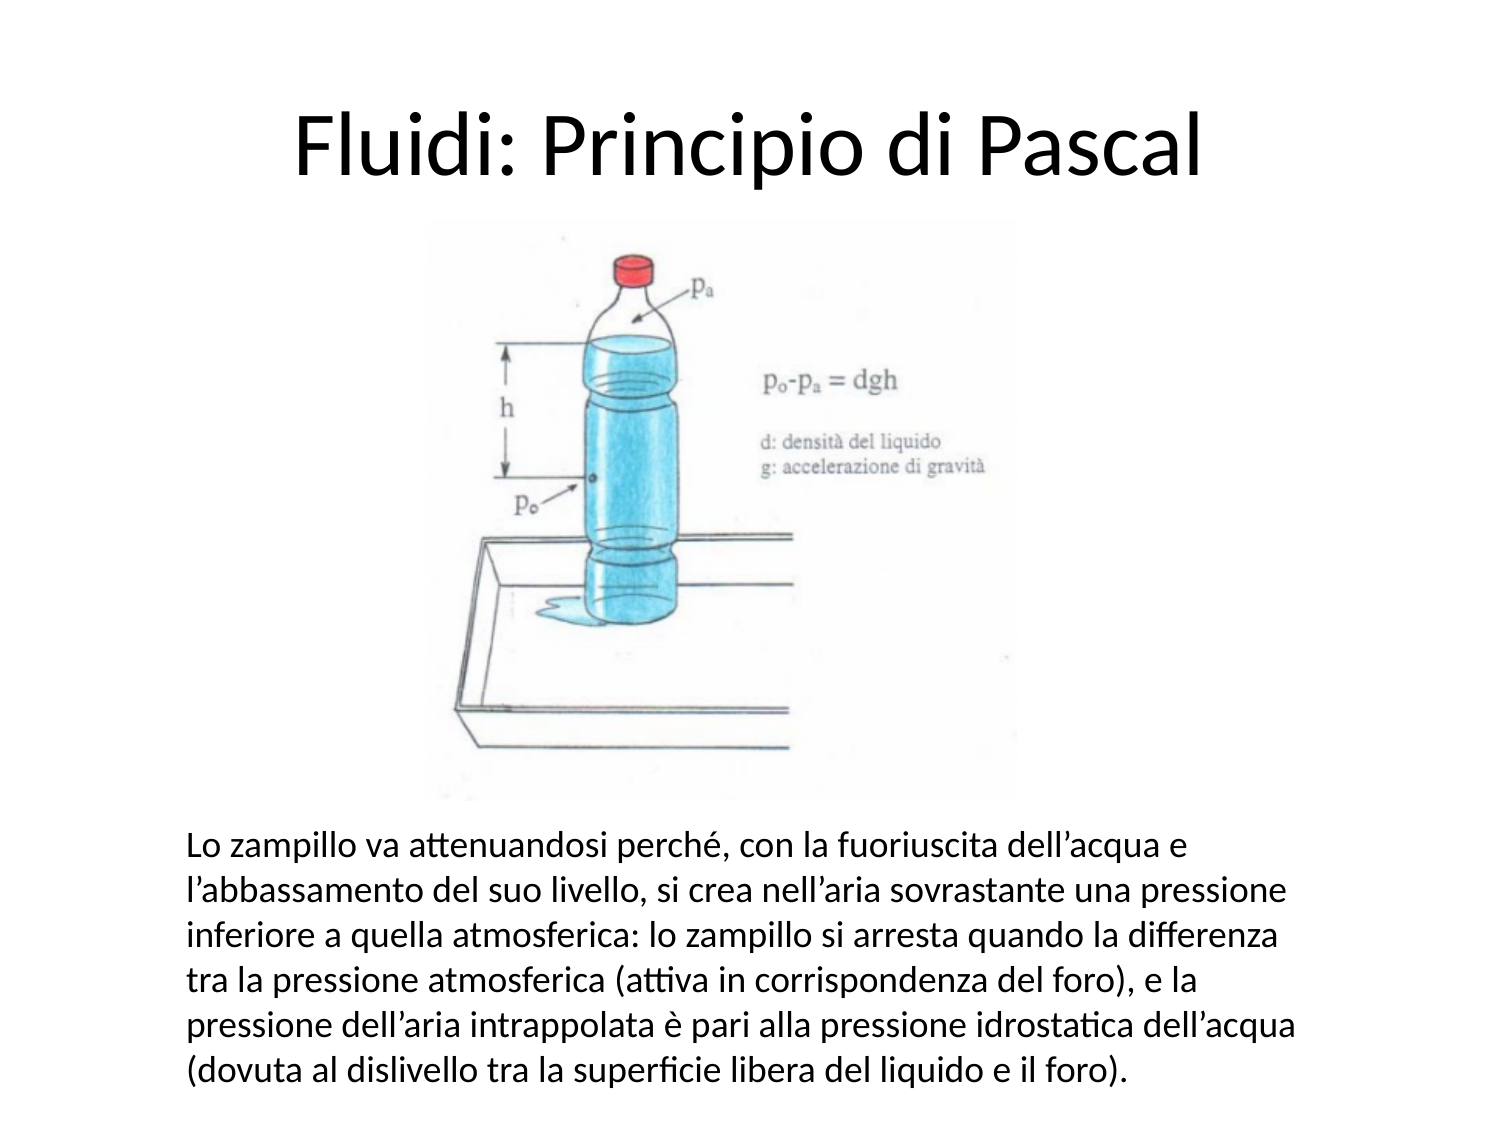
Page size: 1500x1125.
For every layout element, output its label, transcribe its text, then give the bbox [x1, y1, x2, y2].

picture [256, 210, 1178, 801]
text_box Lo zampillo va attenuandosi perché, con la fuoriuscita dell’acqua e l’abbassamento del suo livello, si crea nell’aria sovrastante una pressione inferiore a quella atmosferica: lo zampillo si arresta quando la differenza tra la pressione atmosferica (attiva in corrispondenza del foro), e la pressione dell’aria intrappolata è pari alla pressione idrostatica dell’acqua (dovuta al dislivello tra la superficie libera del liquido e il foro). [171, 812, 1329, 1098]
title Fluidi: Principio di Pascal [75, 45, 1425, 233]
